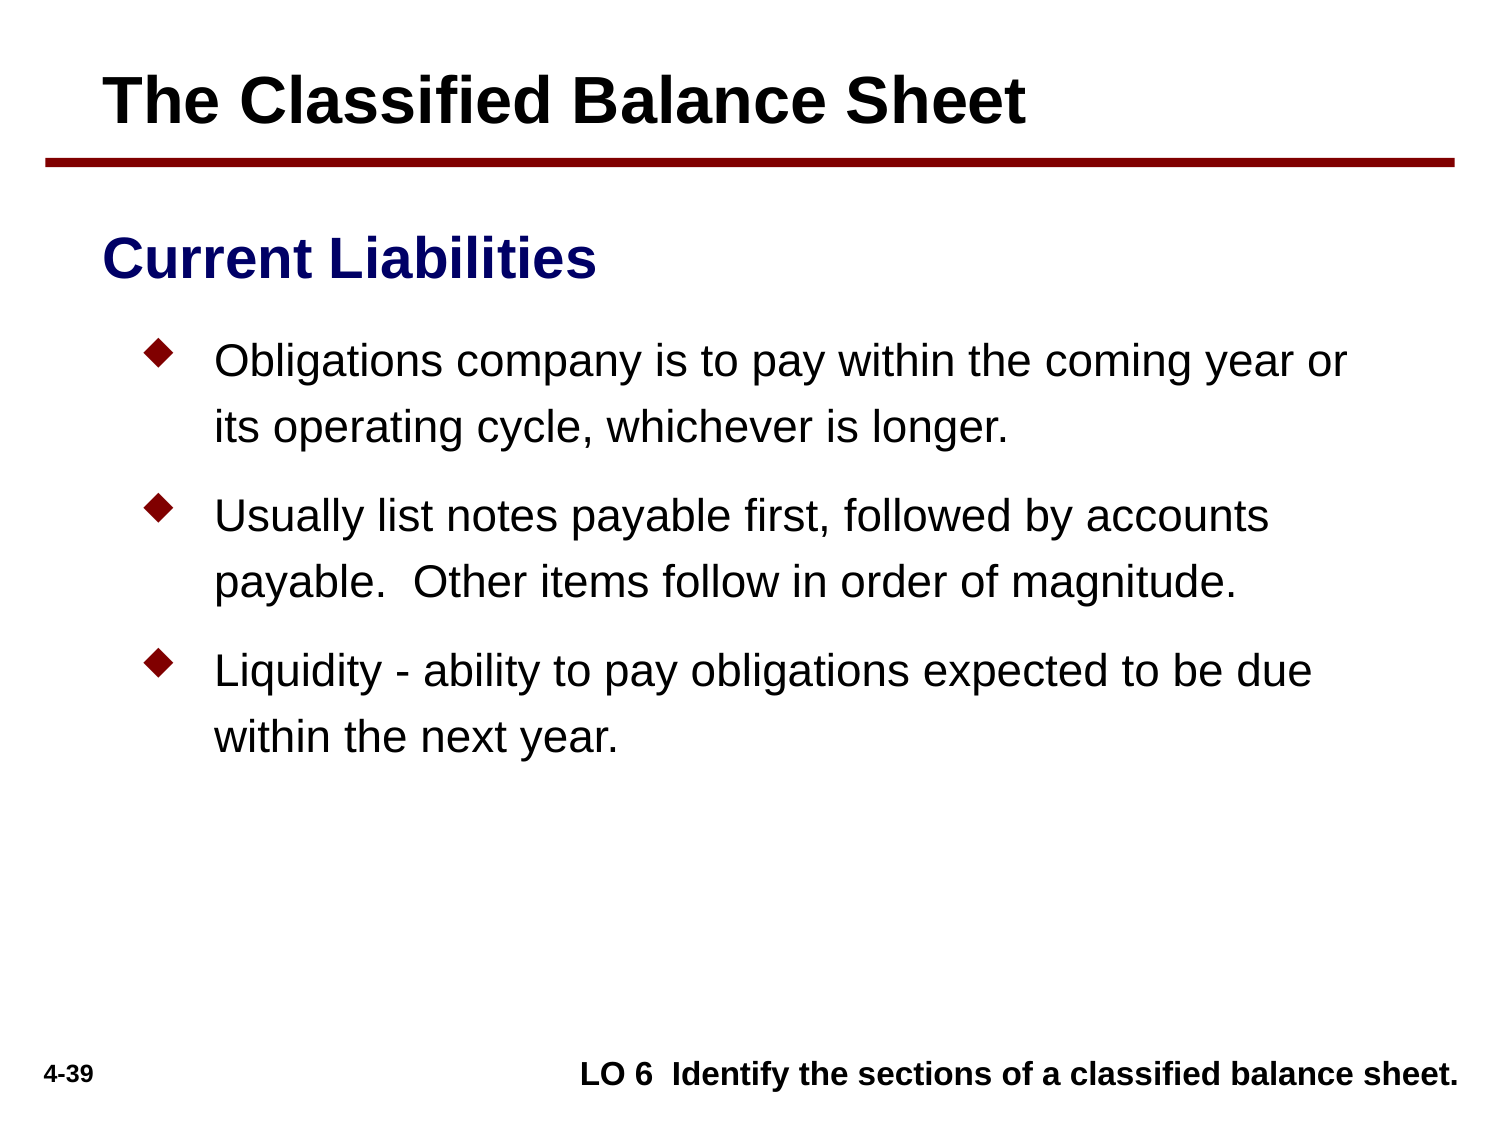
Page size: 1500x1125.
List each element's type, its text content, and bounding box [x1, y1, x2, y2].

text_box Current Liabilities [87, 212, 1125, 298]
text_box Obligations company is to pay within the coming year or its operating cycle, whichever is longer. Usually list notes payable first, followed by accounts payable. Other items follow in order of magnitude. Liquidity - ability to pay obligations expected to be due within the next year. [87, 312, 1400, 769]
text_box The Classified Balance Sheet [87, 50, 1338, 142]
text_box LO 6 Identify the sections of a classified balance sheet. [174, 1044, 1475, 1100]
